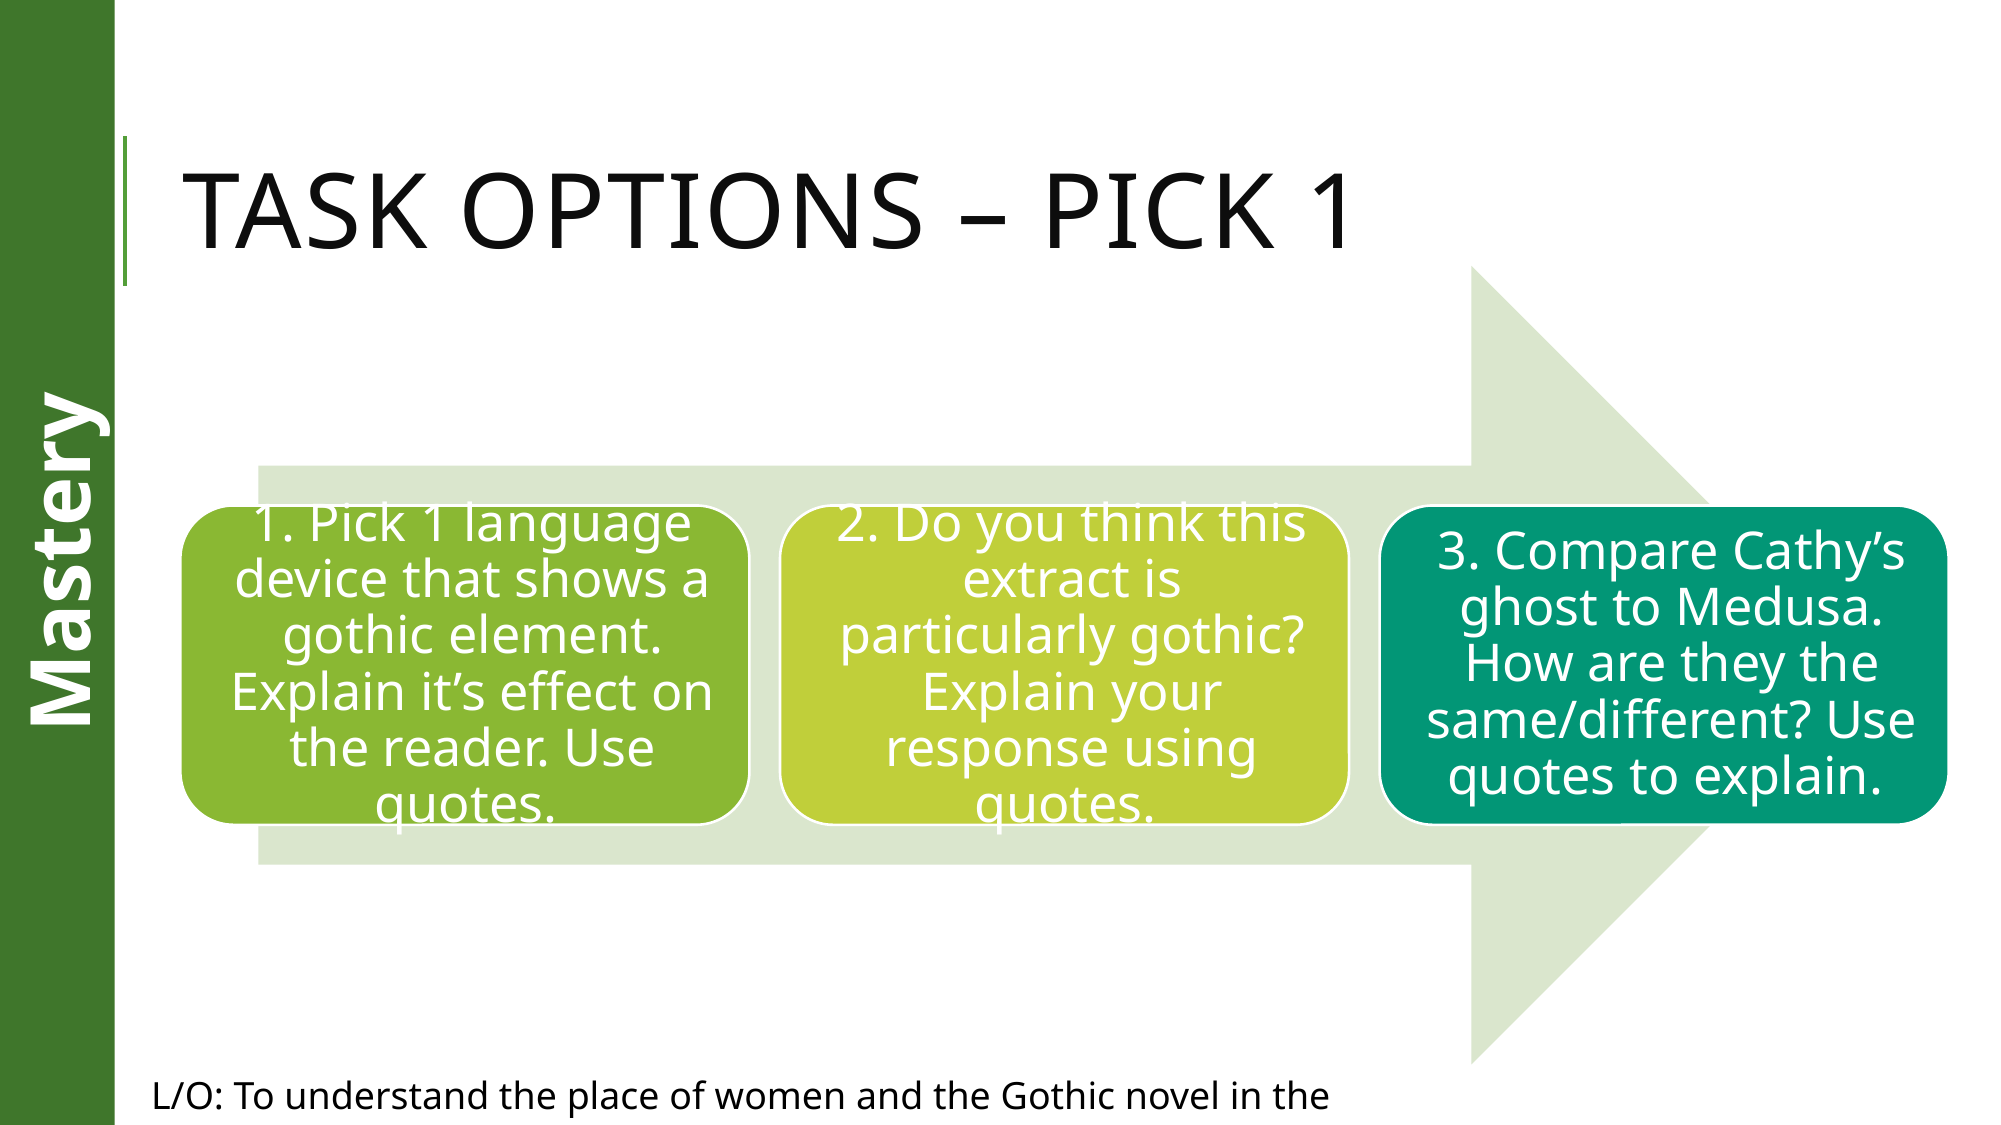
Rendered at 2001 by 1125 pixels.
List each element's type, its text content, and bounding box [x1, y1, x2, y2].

text_box Mastery [0, 0, 115, 1125]
text_box L/O: To understand the place of women and the Gothic novel in the Victorian era. [136, 1076, 1480, 1125]
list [115, 265, 2000, 1065]
title Task options – pick 1 [168, 96, 1763, 260]
